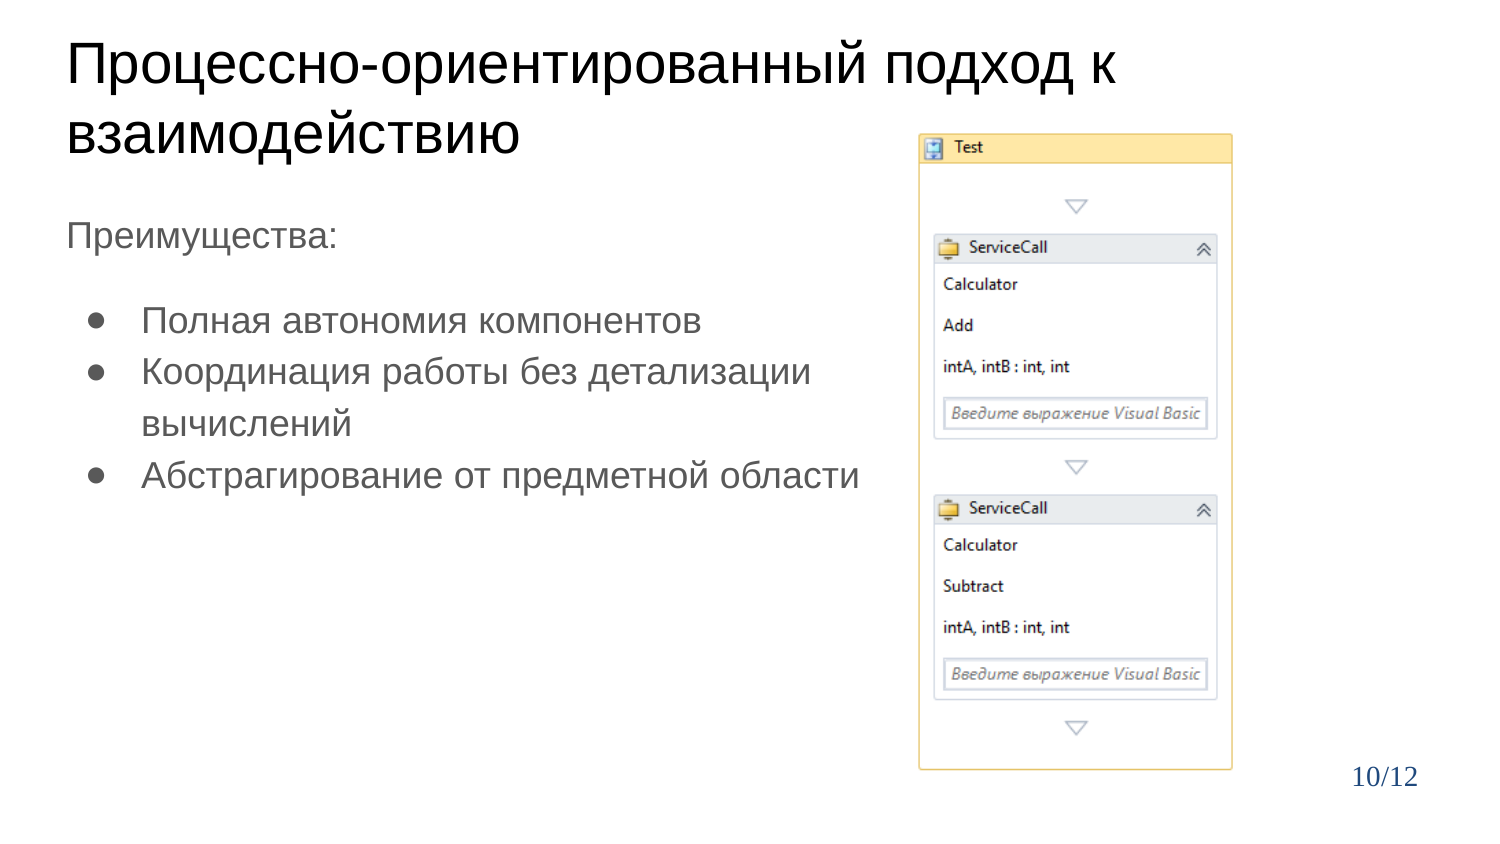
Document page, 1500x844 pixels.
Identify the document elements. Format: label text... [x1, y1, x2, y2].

picture [897, 124, 1259, 780]
text_box 10/12 [1336, 749, 1447, 810]
list Преимущества: Полная автономия компонентов Координация работы без детализации вычислений Абстрагирование от предметной области [51, 189, 892, 750]
title Процессно-ориентированный подход к взаимодействию [51, 10, 1449, 105]
